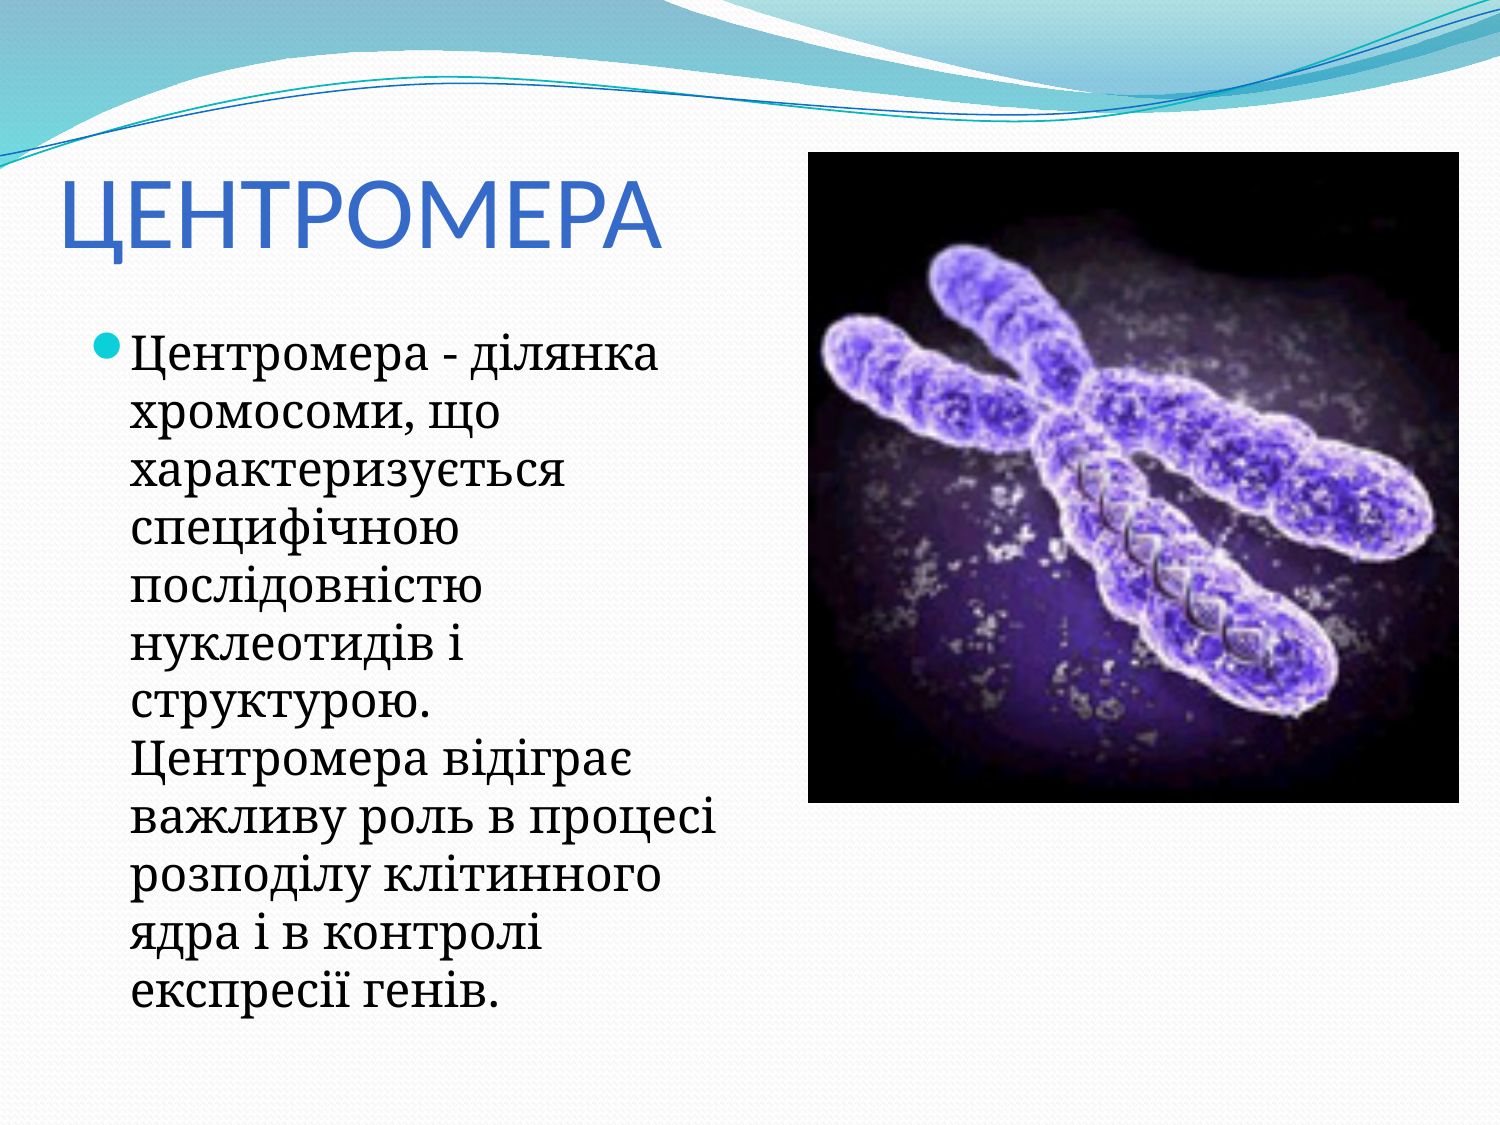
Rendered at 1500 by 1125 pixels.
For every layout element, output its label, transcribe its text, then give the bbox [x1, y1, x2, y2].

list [808, 152, 1460, 803]
title Центромера [58, 82, 1409, 270]
list Центромера - ділянка хромосоми, що характеризується специфічною послідовністю нуклеотидів і структурою. Центромера відіграє важливу роль в процесі розподілу клітинного ядра і в контролі експресії генів. [75, 314, 738, 1043]
